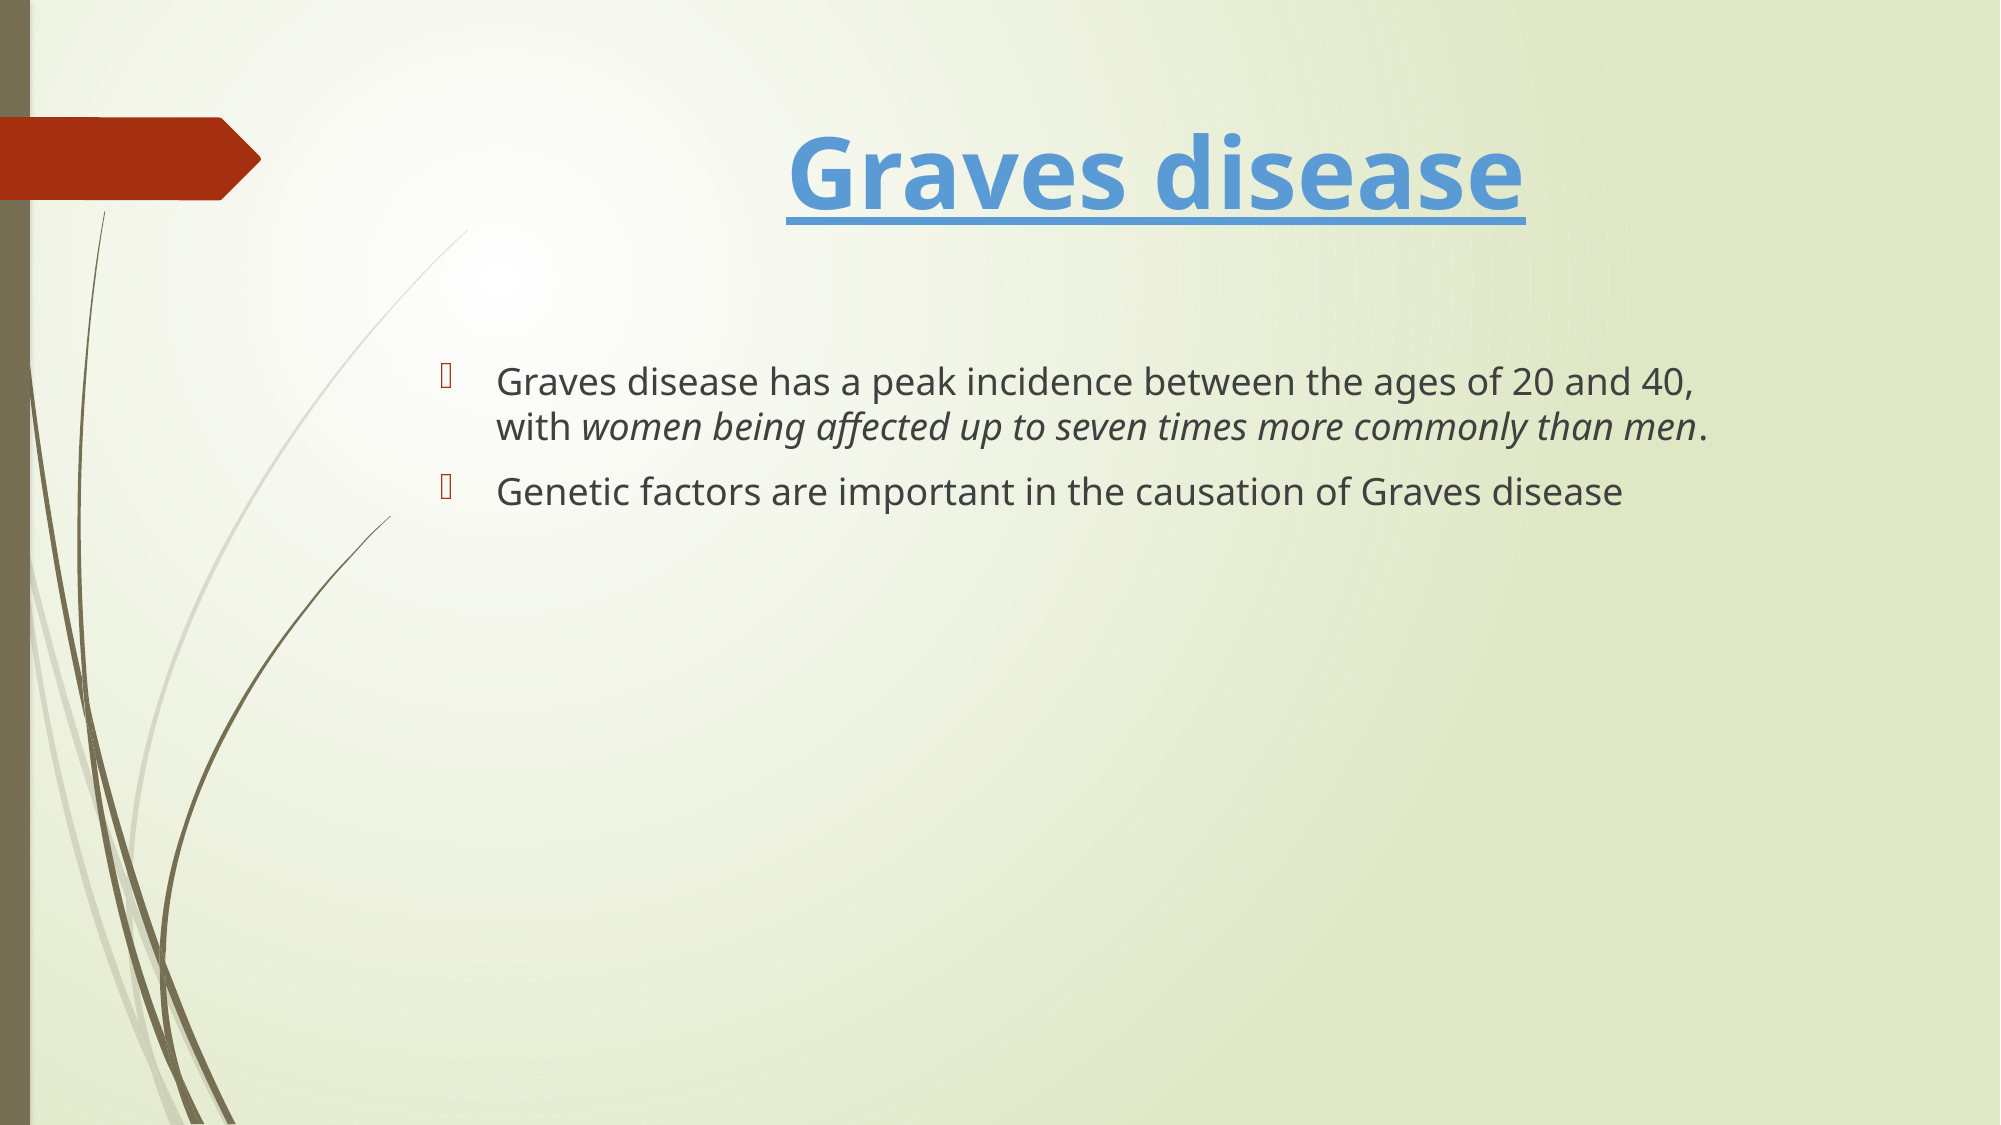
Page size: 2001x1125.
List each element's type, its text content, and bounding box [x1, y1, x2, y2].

title Graves disease [425, 102, 1888, 313]
list Graves disease has a peak incidence between the ages of 20 and 40, with women being affected up to seven times more commonly than men. Genetic factors are important in the causation of Graves disease [424, 350, 1888, 970]
